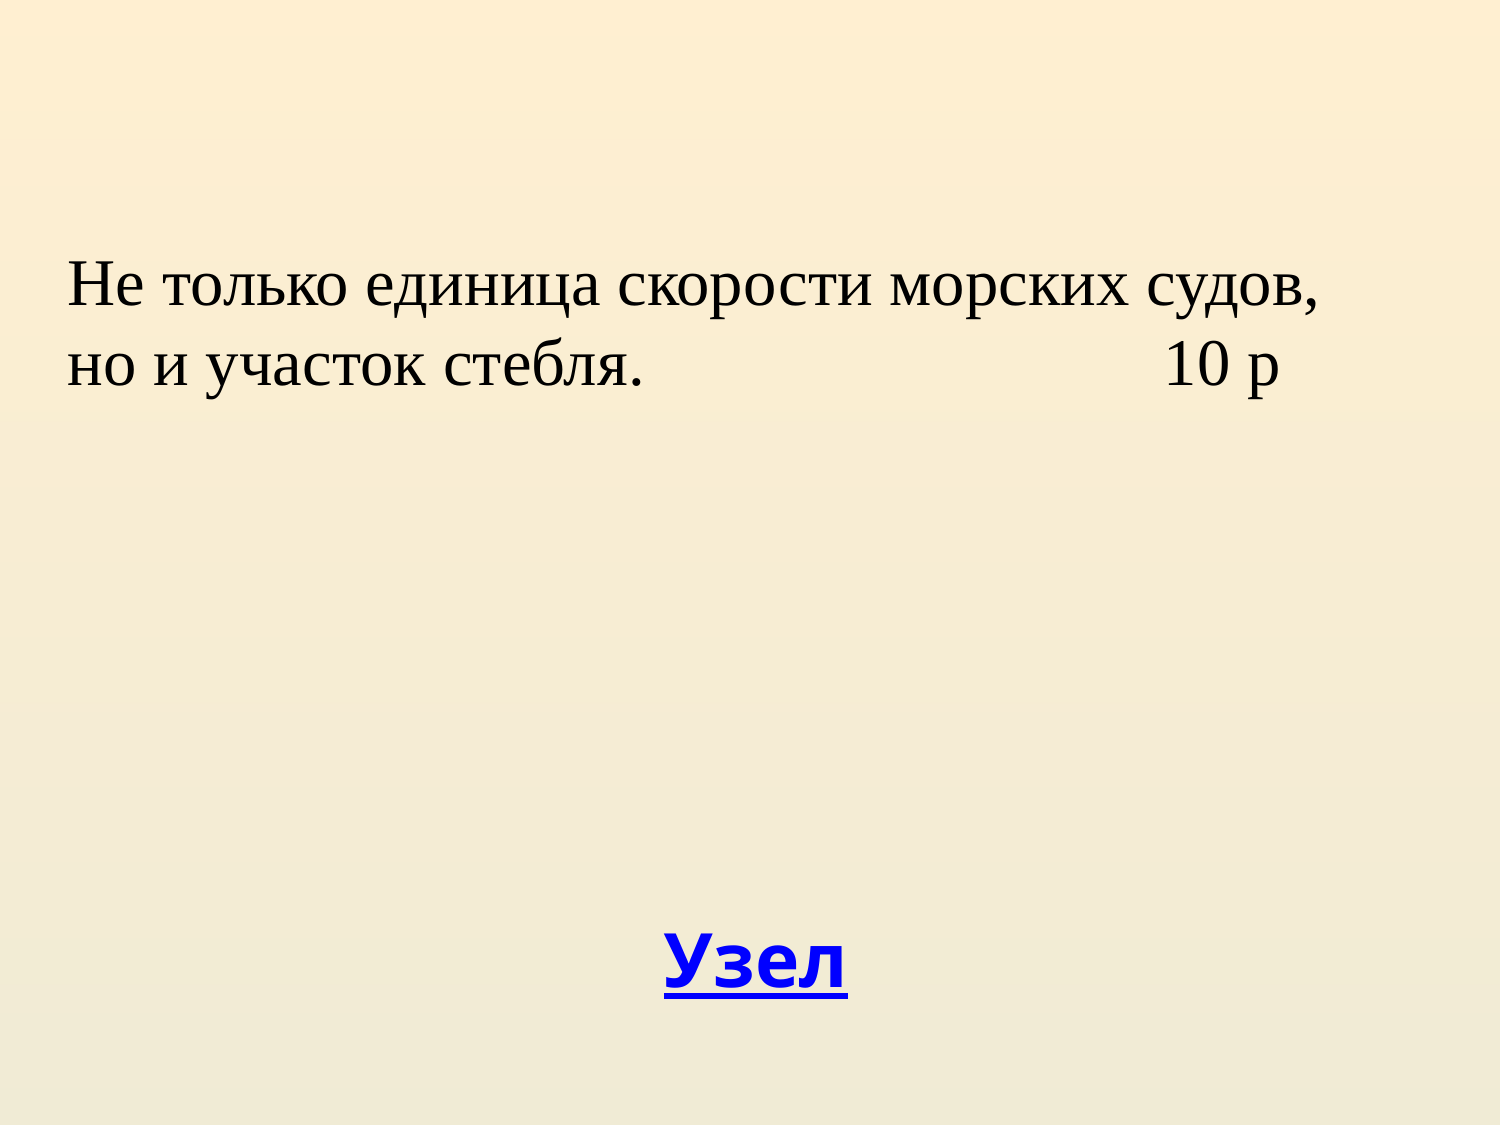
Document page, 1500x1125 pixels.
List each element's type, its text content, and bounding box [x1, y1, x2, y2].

text_box Узел [445, 905, 1067, 1023]
text_box Не только единица скорости морских судов, но и участок стебля. 10 p [53, 231, 1376, 407]
